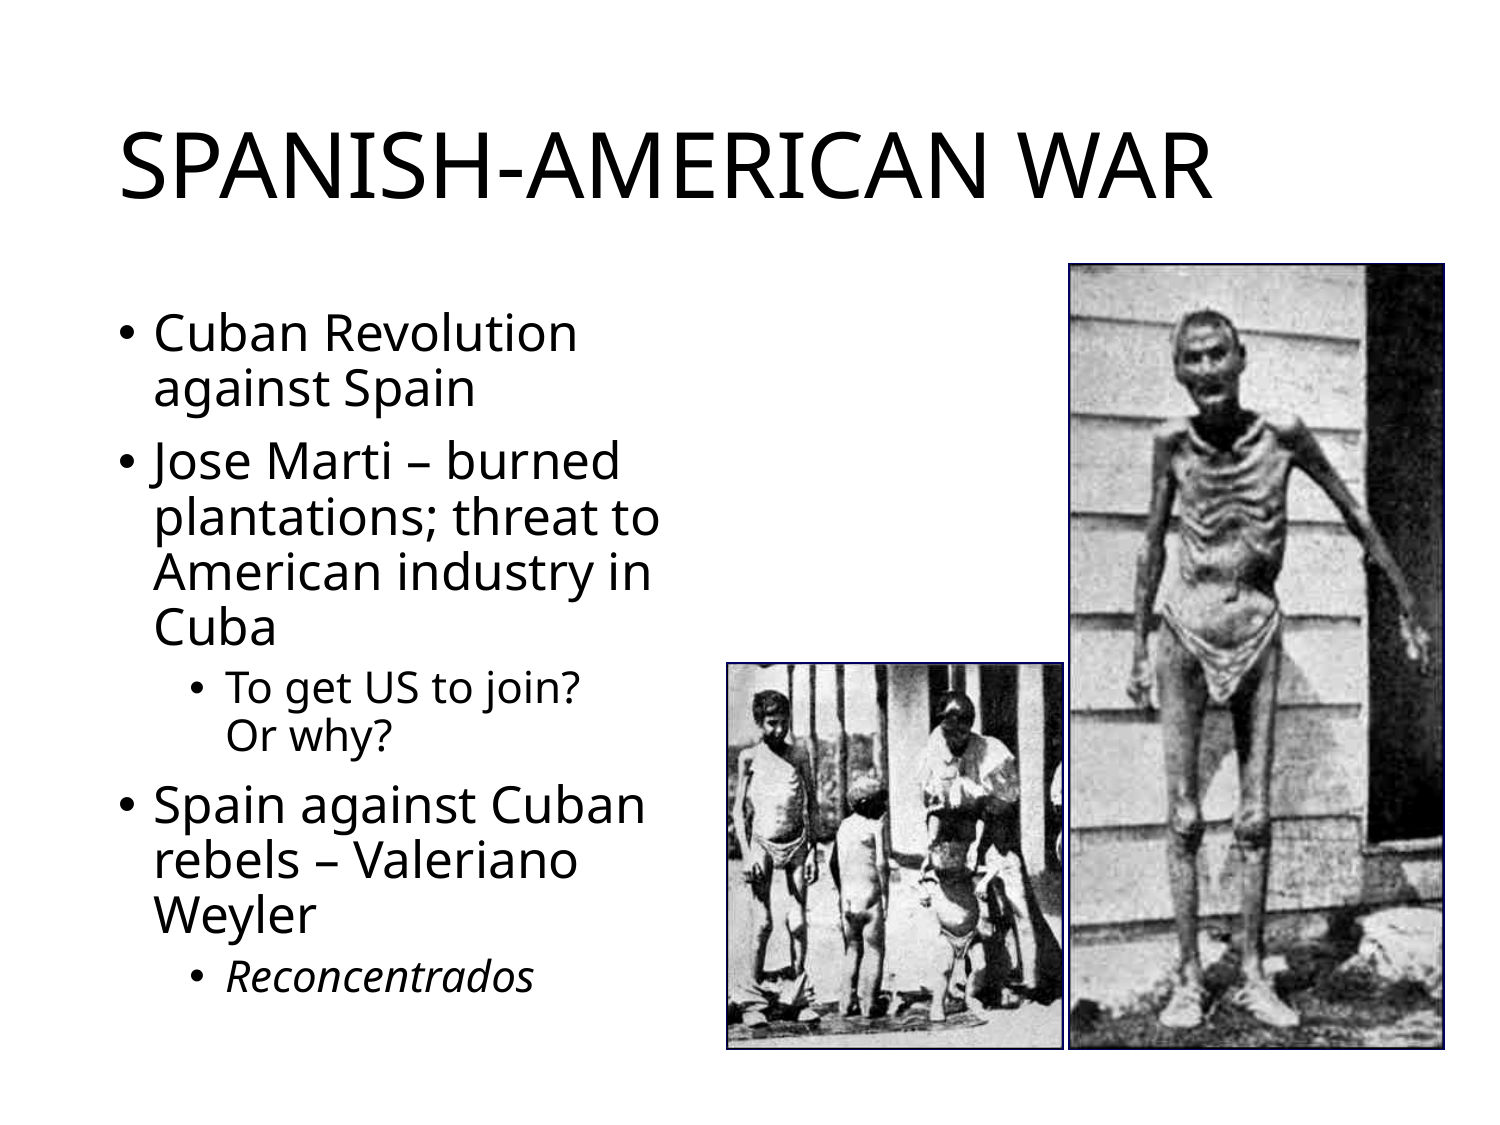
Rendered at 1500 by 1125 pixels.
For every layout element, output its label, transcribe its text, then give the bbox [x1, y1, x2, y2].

list Cuban Revolution against Spain Jose Marti – burned plantations; threat to American industry in Cuba To get US to join? Or why? Spain against Cuban rebels – Valeriano Weyler Reconcentrados [103, 299, 739, 1014]
picture [1069, 264, 1444, 1049]
picture [727, 663, 1063, 1049]
title SPANISH-AMERICAN WAR [103, 59, 1397, 278]
